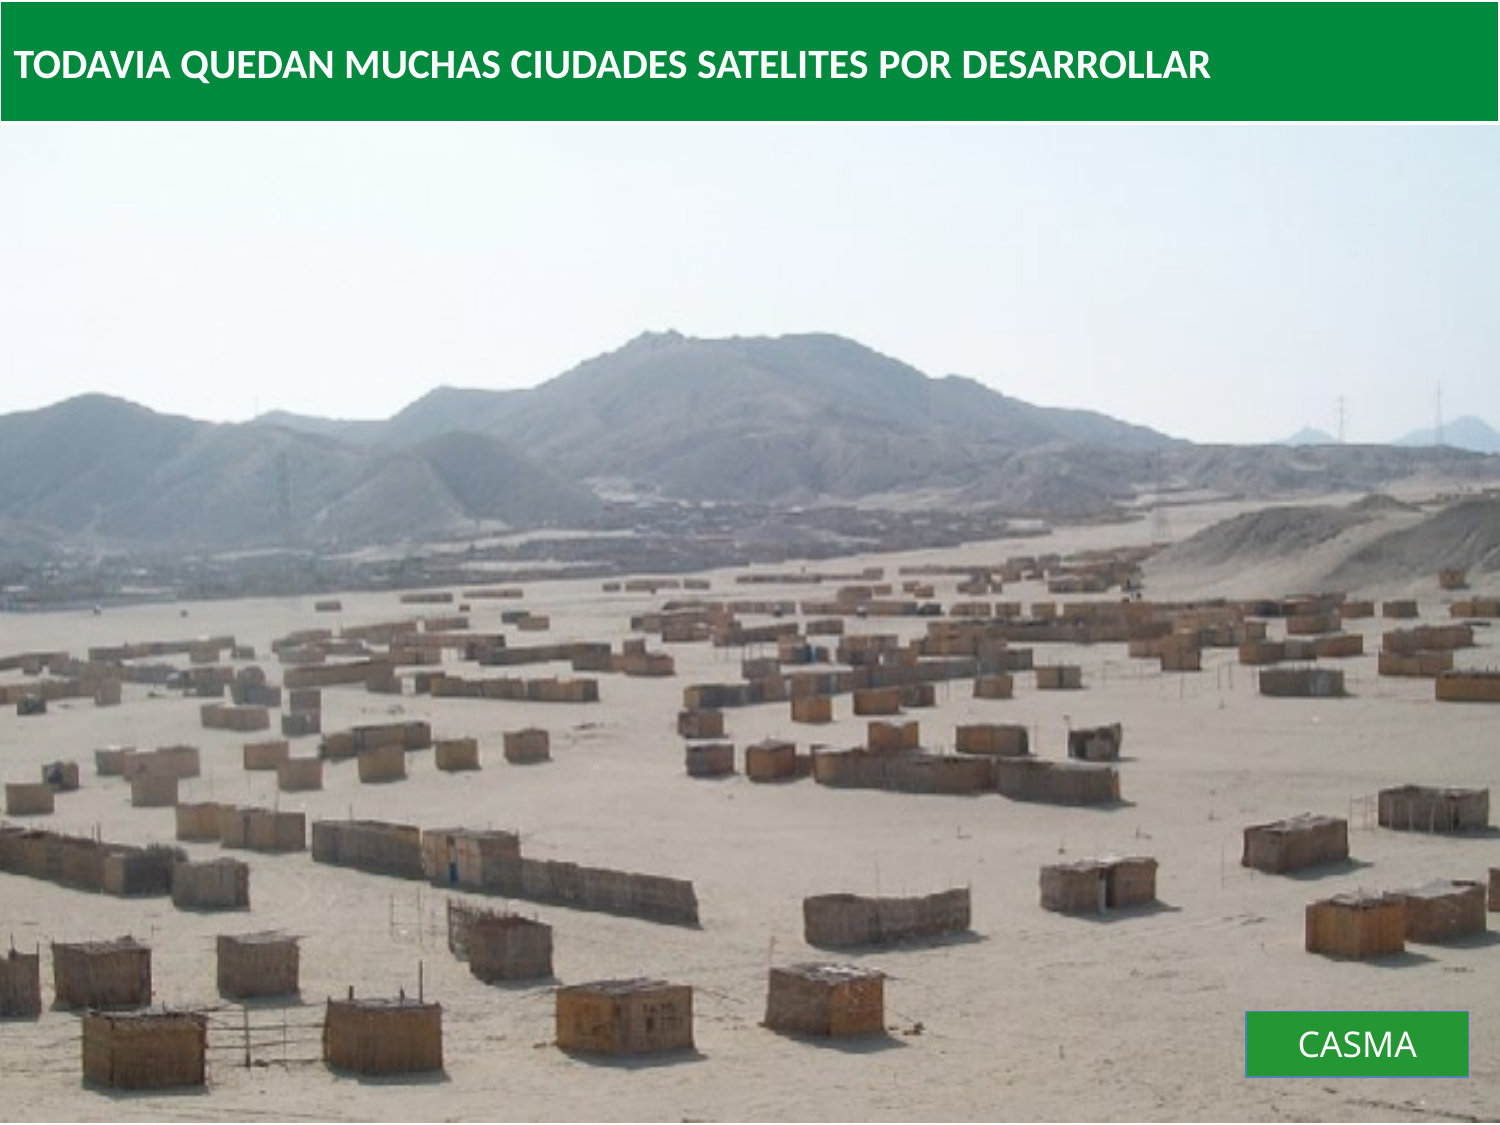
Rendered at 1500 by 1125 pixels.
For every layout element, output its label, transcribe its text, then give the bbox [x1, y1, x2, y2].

text_box TODAVIA QUEDAN MUCHAS CIUDADES SATELITES POR DESARROLLAR [0, 0, 1500, 122]
picture [0, 122, 1500, 1123]
